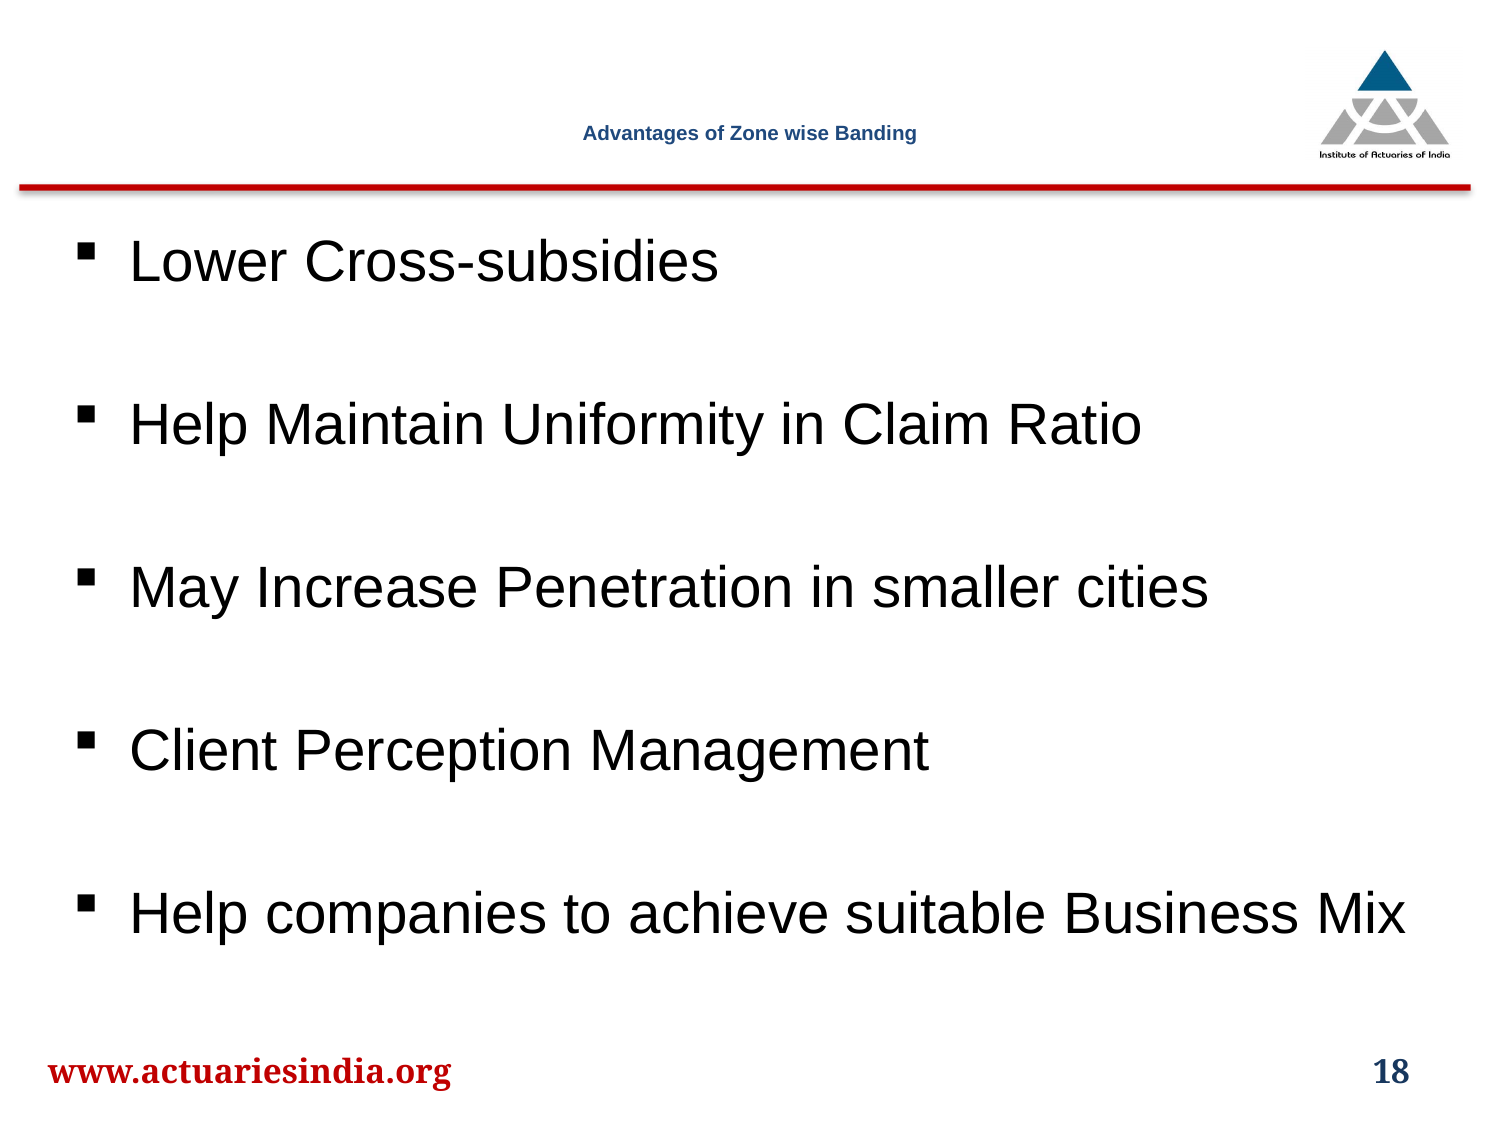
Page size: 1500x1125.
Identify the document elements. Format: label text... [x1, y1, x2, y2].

slide_number 18 [1074, 1042, 1425, 1103]
list Lower Cross-subsidies Help Maintain Uniformity in Claim Ratio May Increase Penetration in smaller cities Client Perception Management Help companies to achieve suitable Business Mix [57, 215, 1496, 984]
picture [1305, 45, 1463, 160]
title Advantages of Zone wise Banding [75, 87, 1425, 188]
footer www.actuariesindia.org [12, 1042, 488, 1103]
